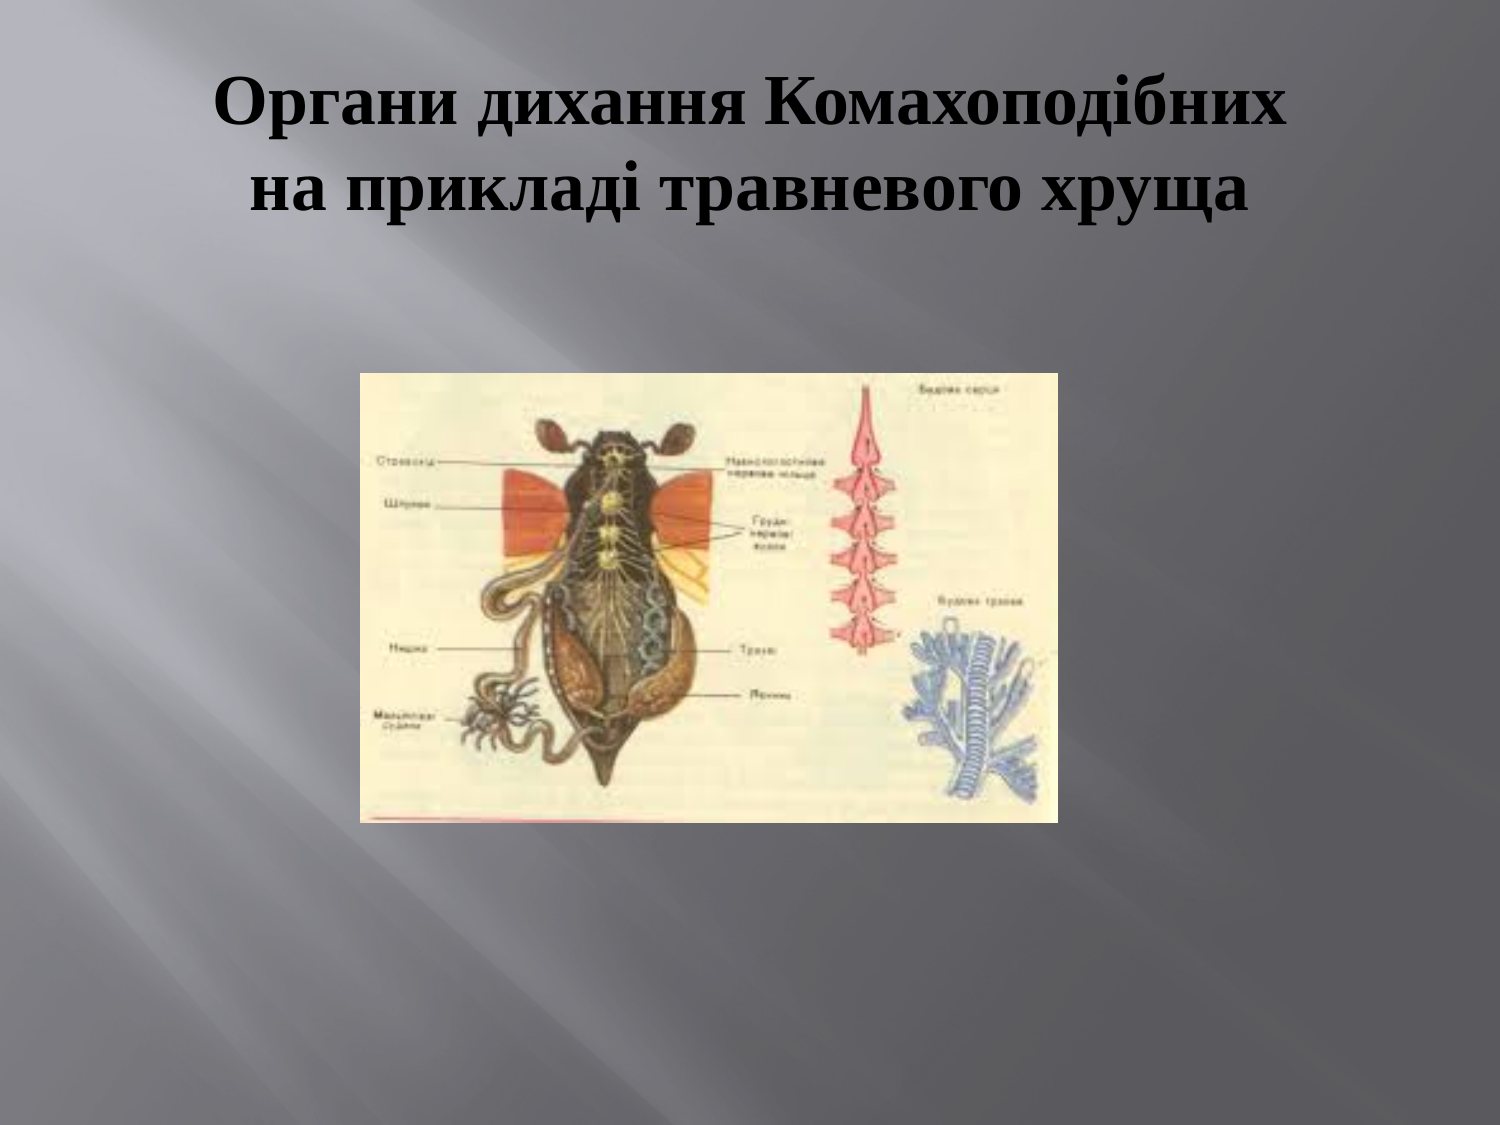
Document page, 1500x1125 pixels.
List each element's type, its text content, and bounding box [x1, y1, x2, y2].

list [359, 373, 1058, 823]
title Органи дихання Комахоподібних на прикладі травневого хруща [75, 45, 1425, 233]
